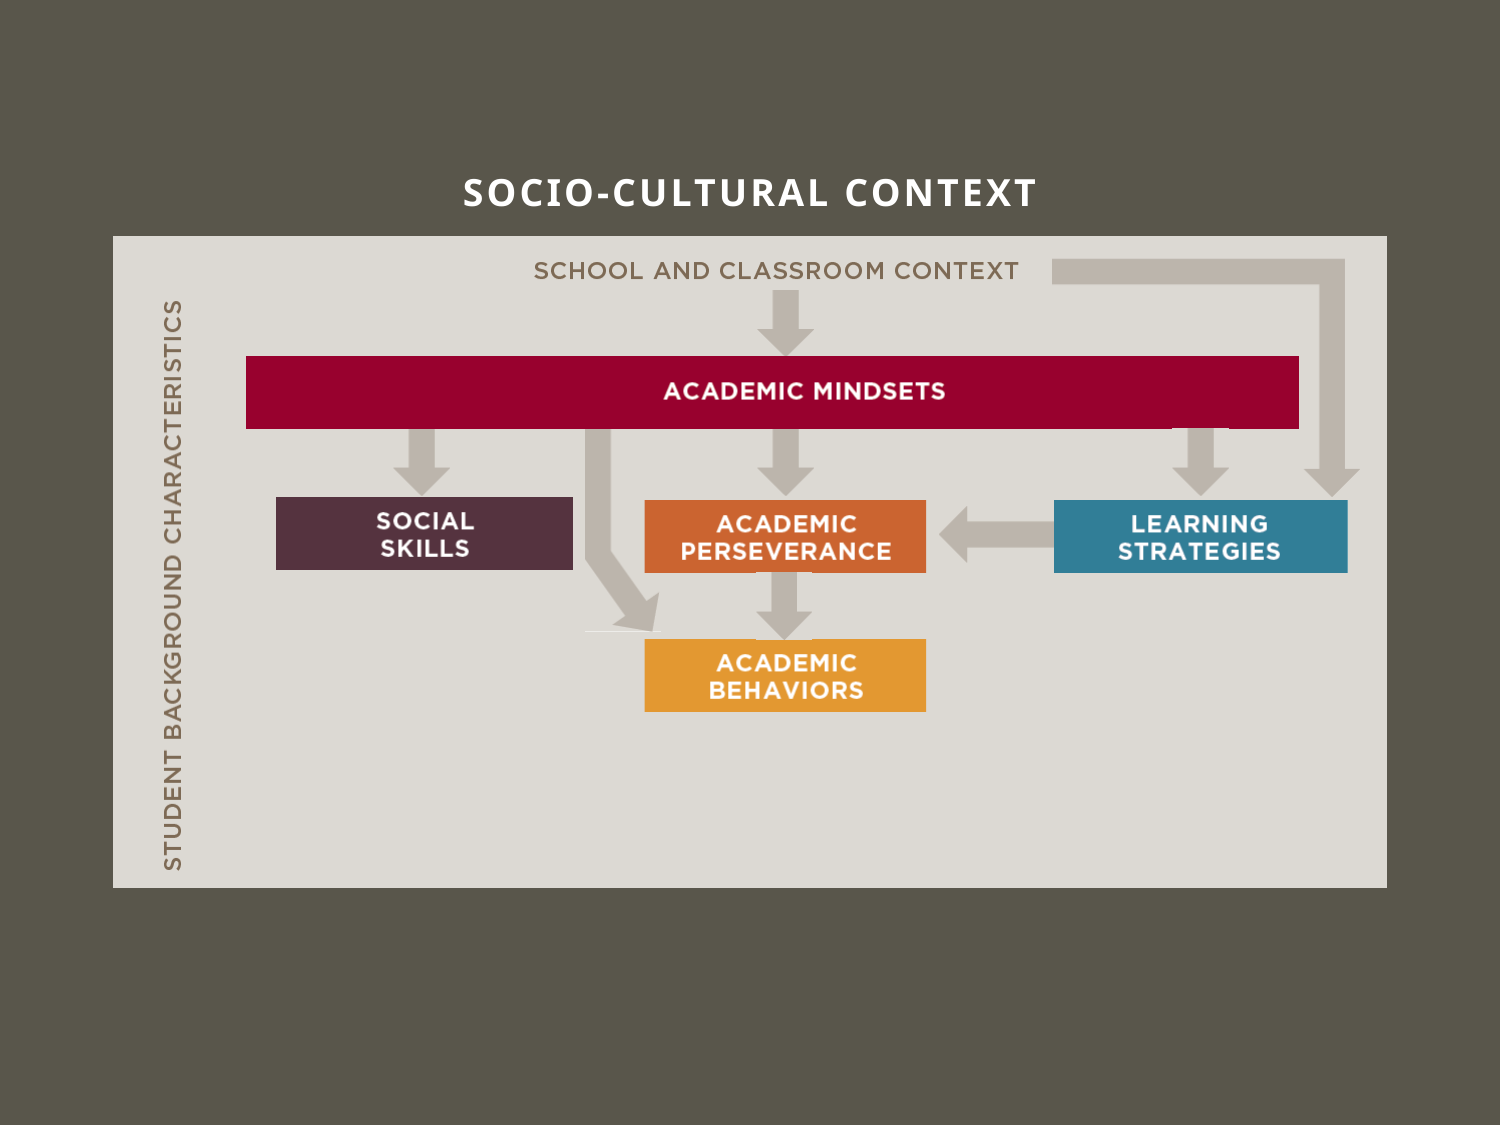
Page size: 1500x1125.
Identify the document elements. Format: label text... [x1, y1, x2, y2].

text_box SOCIO-CULTURAL CONTEXT [112, 161, 1387, 222]
picture [112, 236, 1388, 889]
